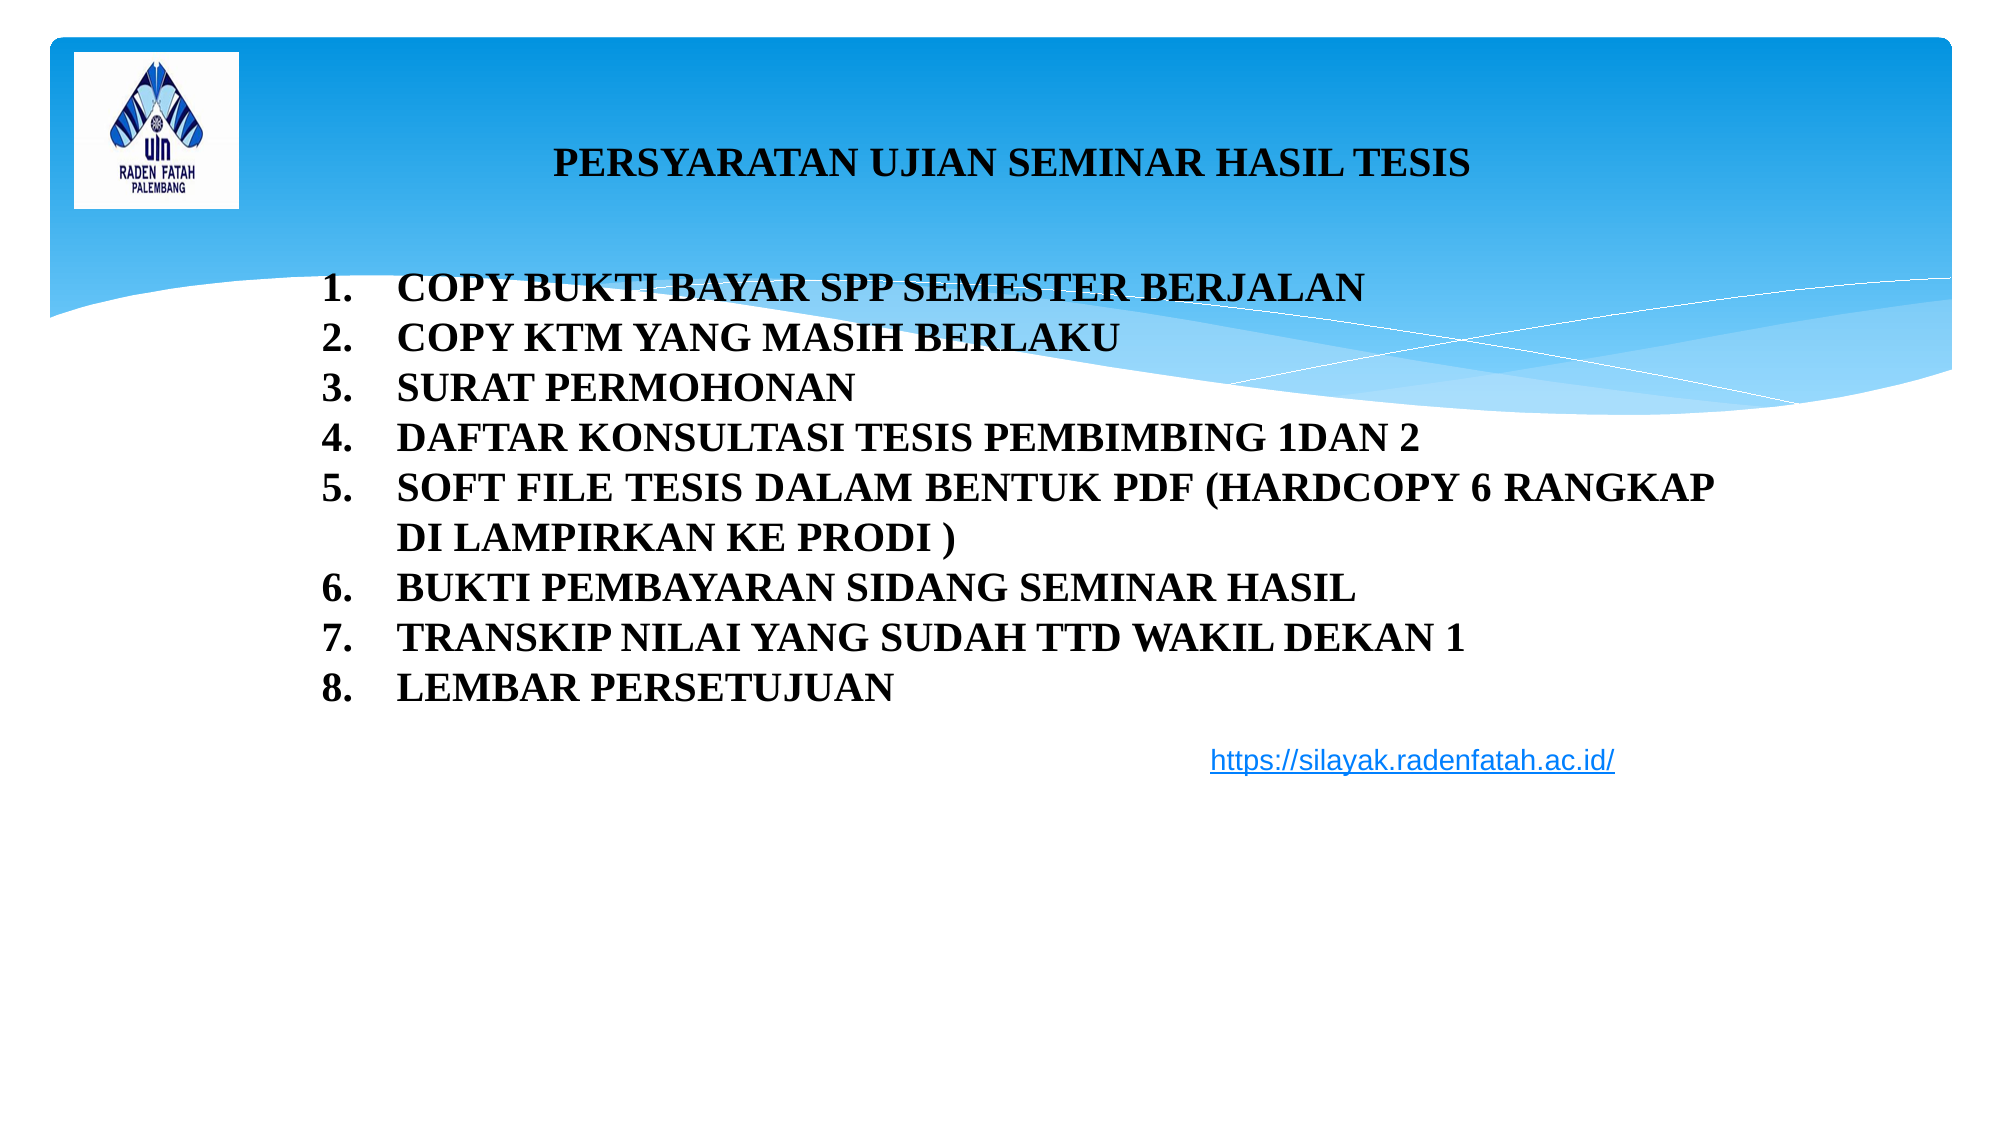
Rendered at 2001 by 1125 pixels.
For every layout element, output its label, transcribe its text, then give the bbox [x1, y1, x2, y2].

picture [73, 53, 240, 210]
text_box https://silayak.radenfatah.ac.id/ [1195, 734, 1631, 784]
text_box PERSYARATAN UJIAN SEMINAR HASIL TESIS [314, 130, 1722, 189]
text_box COPY BUKTI BAYAR SPP SEMESTER BERJALAN COPY KTM YANG MASIH BERLAKU SURAT PERMOHONAN DAFTAR KONSULTASI TESIS PEMBIMBING 1DAN 2 SOFT FILE TESIS DALAM BENTUK PDF (HARDCOPY 6 RANGKAP DI LAMPIRKAN KE PRODI ) BUKTI PEMBAYARAN SIDANG SEMINAR HASIL TRANSKIP NILAI YANG SUDAH TTD WAKIL DEKAN 1 LEMBAR PERSETUJUAN [314, 255, 1722, 714]
